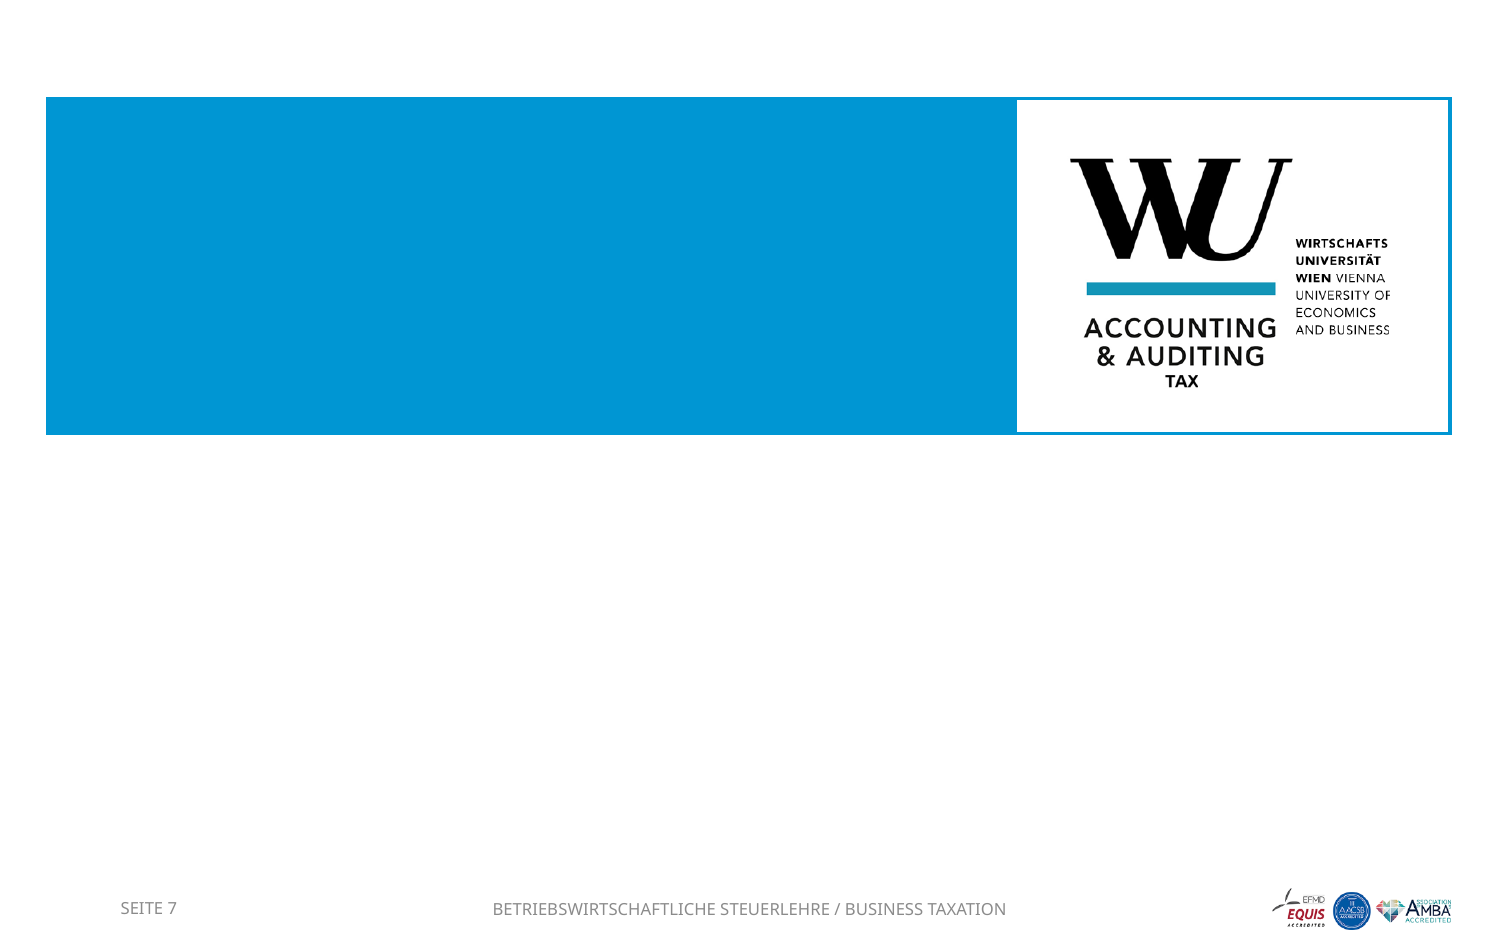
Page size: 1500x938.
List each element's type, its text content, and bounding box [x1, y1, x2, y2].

picture [1163, 373, 1198, 389]
picture [1067, 154, 1395, 372]
picture [1272, 888, 1451, 930]
footer Betriebswirtschaftliche Steuerlehre / Business Taxation [305, 887, 1195, 931]
slide_number SEITE 7 [75, 887, 223, 931]
